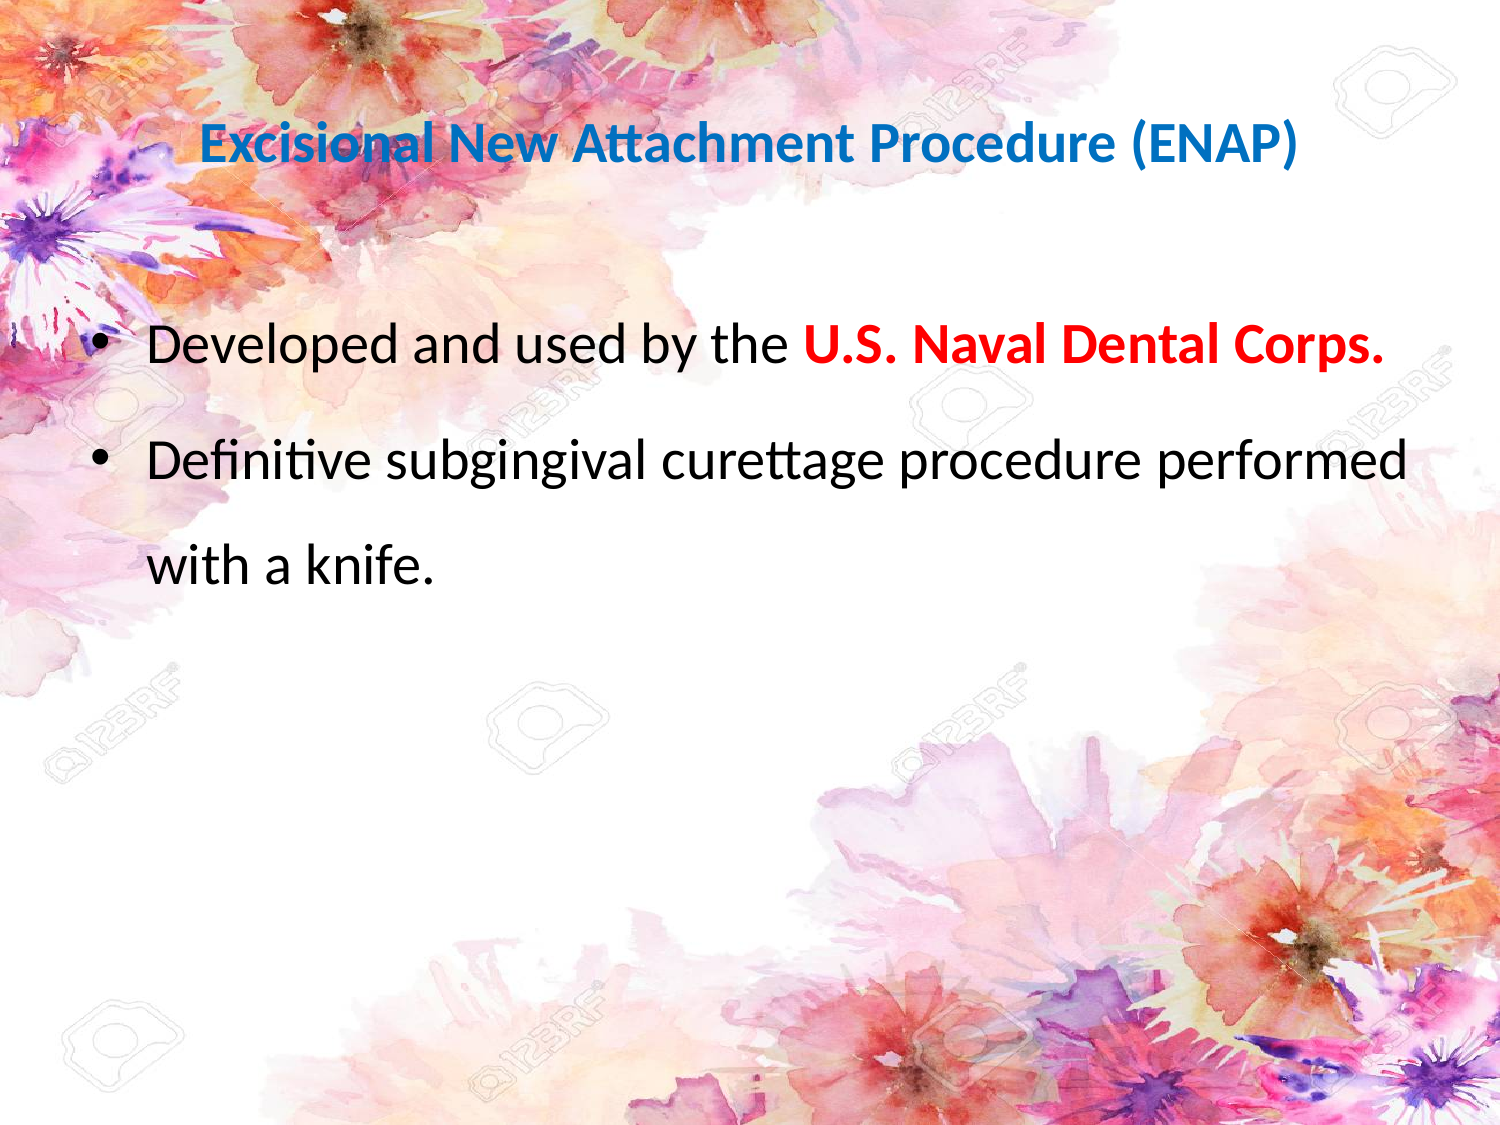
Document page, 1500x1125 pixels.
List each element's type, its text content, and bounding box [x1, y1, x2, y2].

title Excisional New Attachment Procedure (ENAP) [75, 45, 1425, 233]
picture [0, 0, 1500, 1125]
list Developed and used by the U.S. Naval Dental Corps. Definitive subgingival curettage procedure performed with a knife. [75, 262, 1425, 1005]
